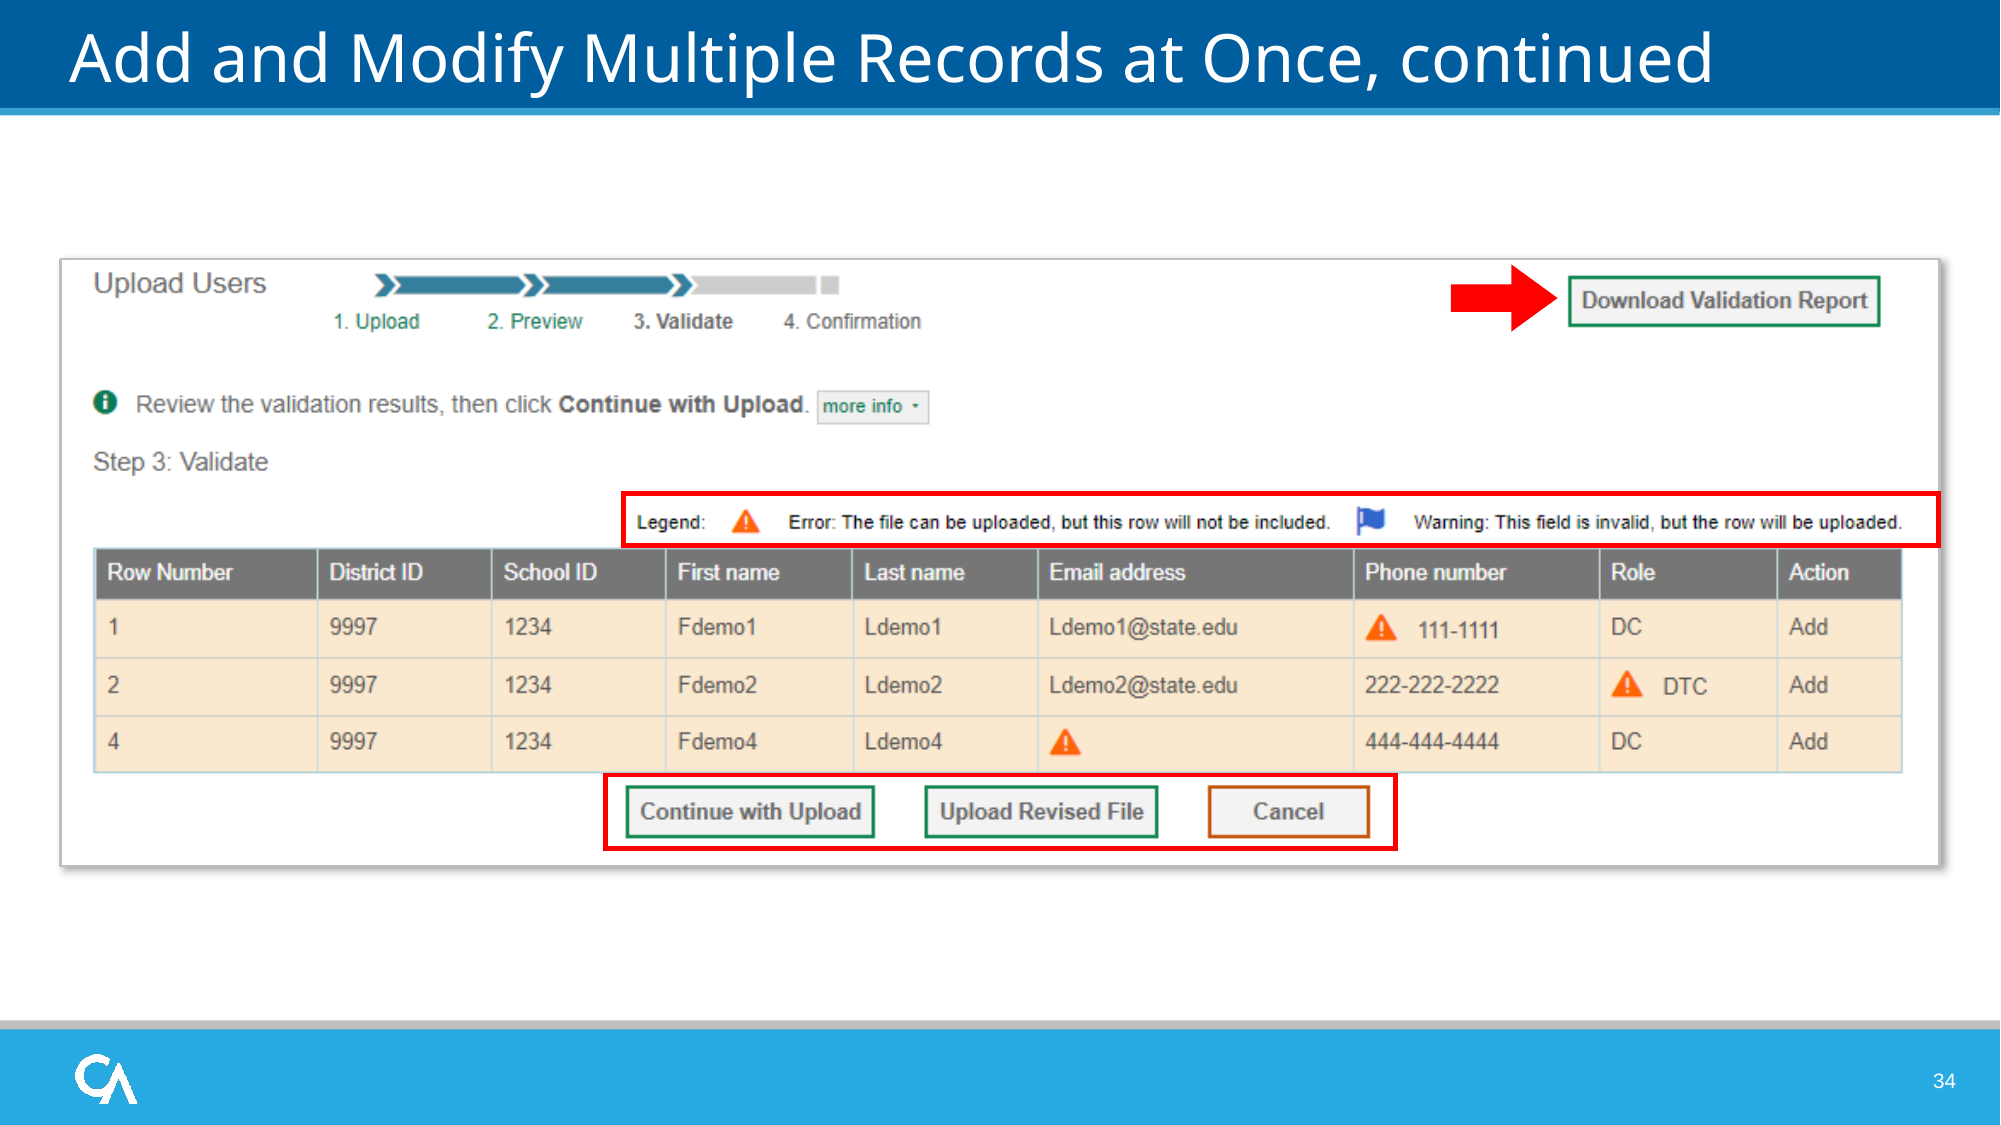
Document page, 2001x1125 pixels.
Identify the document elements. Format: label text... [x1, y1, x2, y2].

picture [75, 1054, 138, 1104]
title Add and Modify Multiple Records at Once, continued [69, 10, 1878, 96]
slide_number 34 [1855, 1057, 1972, 1103]
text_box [61, 259, 1939, 866]
